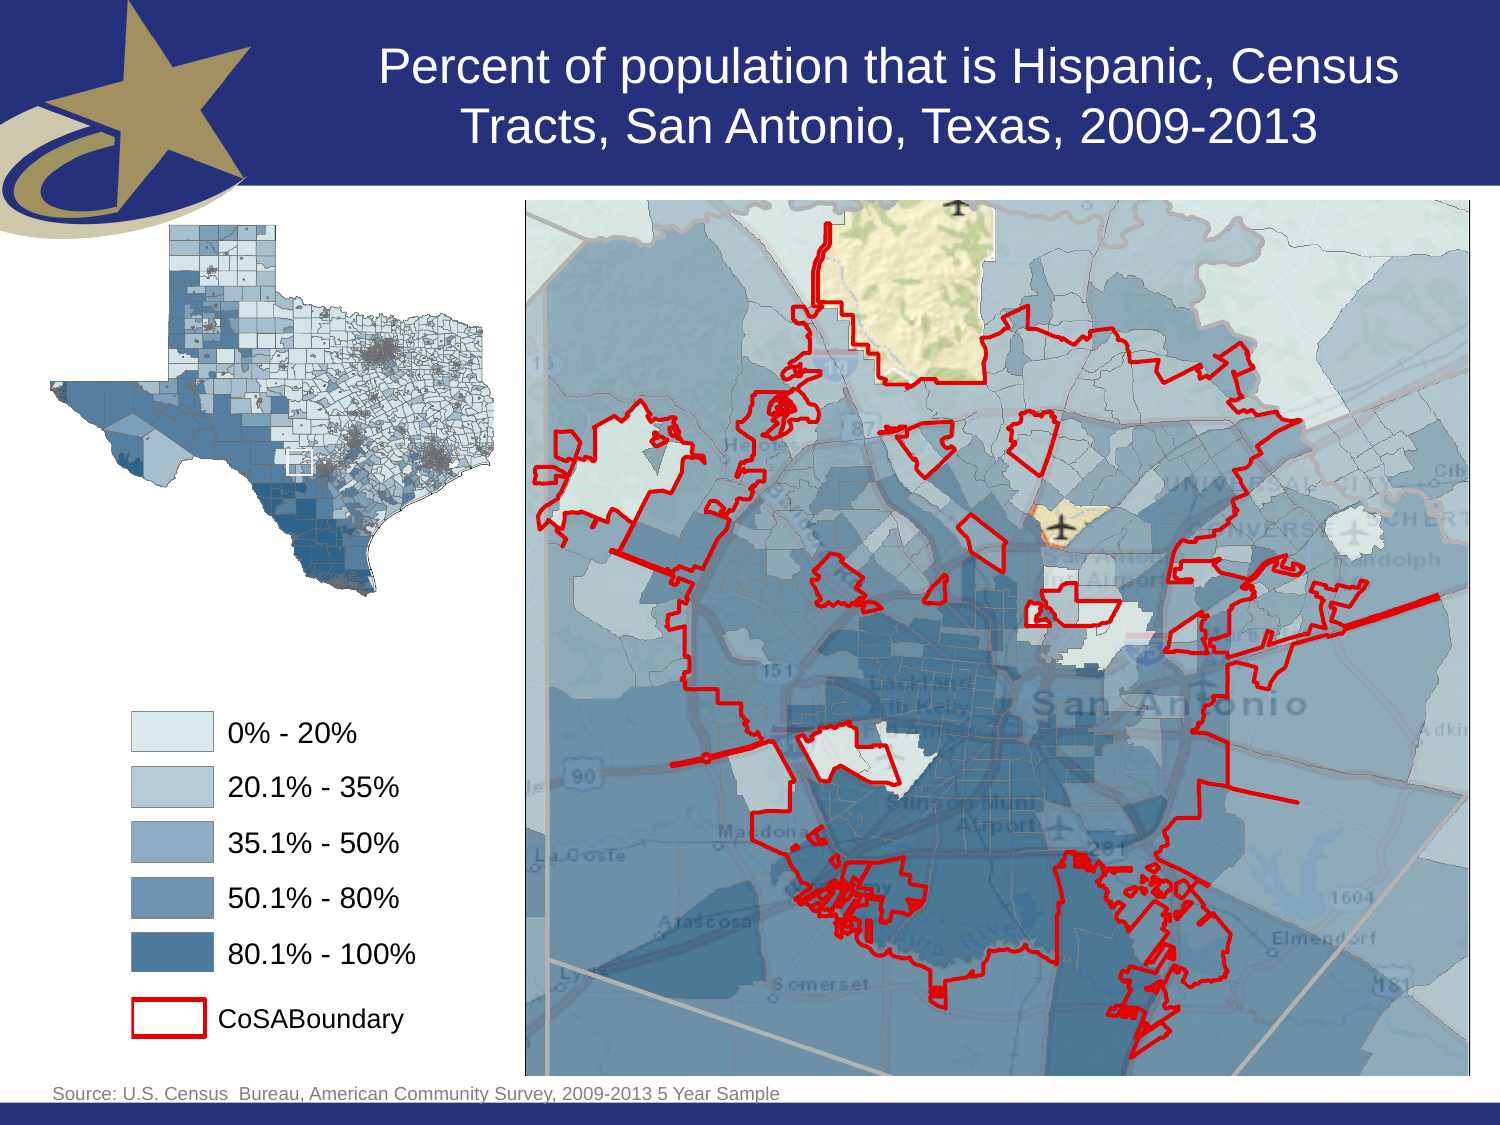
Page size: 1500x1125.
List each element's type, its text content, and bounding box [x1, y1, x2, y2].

picture [0, 0, 494, 612]
text_box Source: U.S. Census Bureau, American Community Survey, 2009-2013 5 Year Sample [37, 1073, 1088, 1112]
picture [131, 990, 475, 1041]
picture [524, 200, 1471, 1076]
picture [131, 709, 472, 976]
text_box Percent of population that is Hispanic, Census Tracts, San Antonio, Texas, 2009-2013 [282, 26, 1496, 161]
